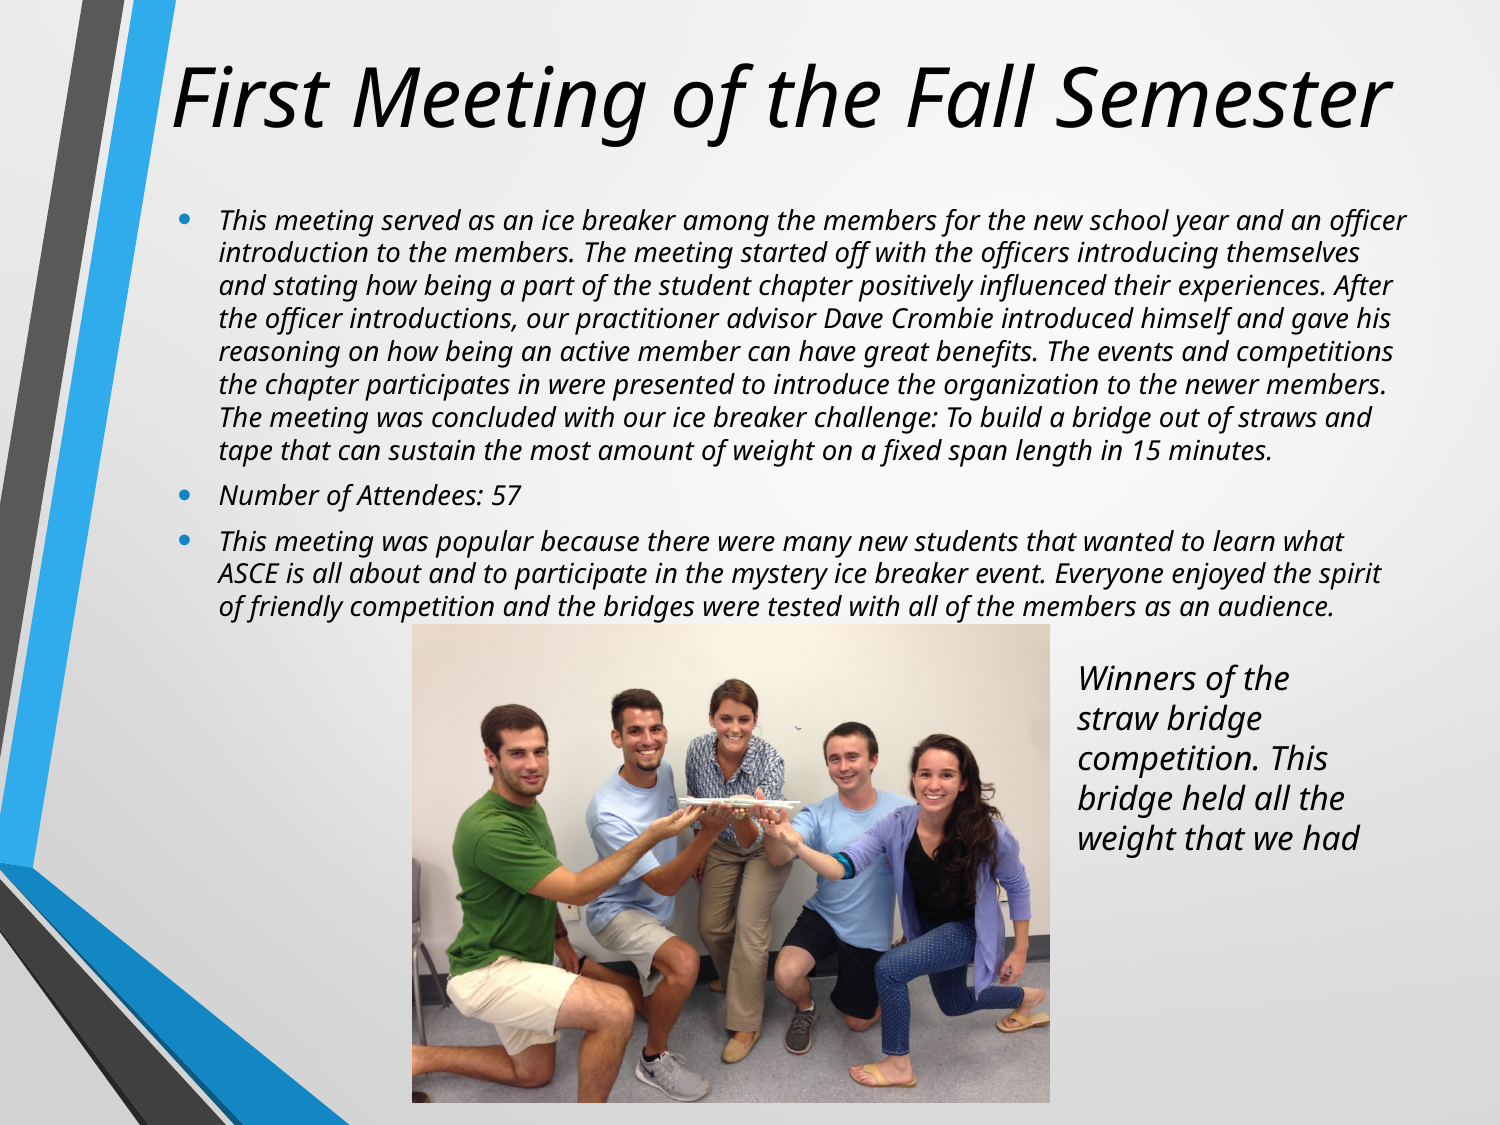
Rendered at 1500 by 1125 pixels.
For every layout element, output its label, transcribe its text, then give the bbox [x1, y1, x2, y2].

picture [412, 624, 1051, 1104]
title First Meeting of the Fall Semester [150, 0, 1414, 188]
list This meeting served as an ice breaker among the members for the new school year and an officer introduction to the members. The meeting started off with the officers introducing themselves and stating how being a part of the student chapter positively influenced their experiences. After the officer introductions, our practitioner advisor Dave Crombie introduced himself and gave his reasoning on how being an active member can have great benefits. The events and competitions the chapter participates in were presented to introduce the organization to the newer members. The meeting was concluded with our ice breaker challenge: To build a bridge out of straws and tape that can sustain the most amount of weight on a fixed span length in 15 minutes. Number of Attendees: 57 This meeting was popular because there were many new students that wanted to learn what ASCE is all about and to participate in the mystery ice breaker event. Everyone enjoyed the spirit of friendly competition and the bridges were tested with all of the members as an audience. [162, 174, 1427, 650]
text_box Winners of the straw bridge competition. This bridge held all the weight that we had [1062, 649, 1388, 865]
